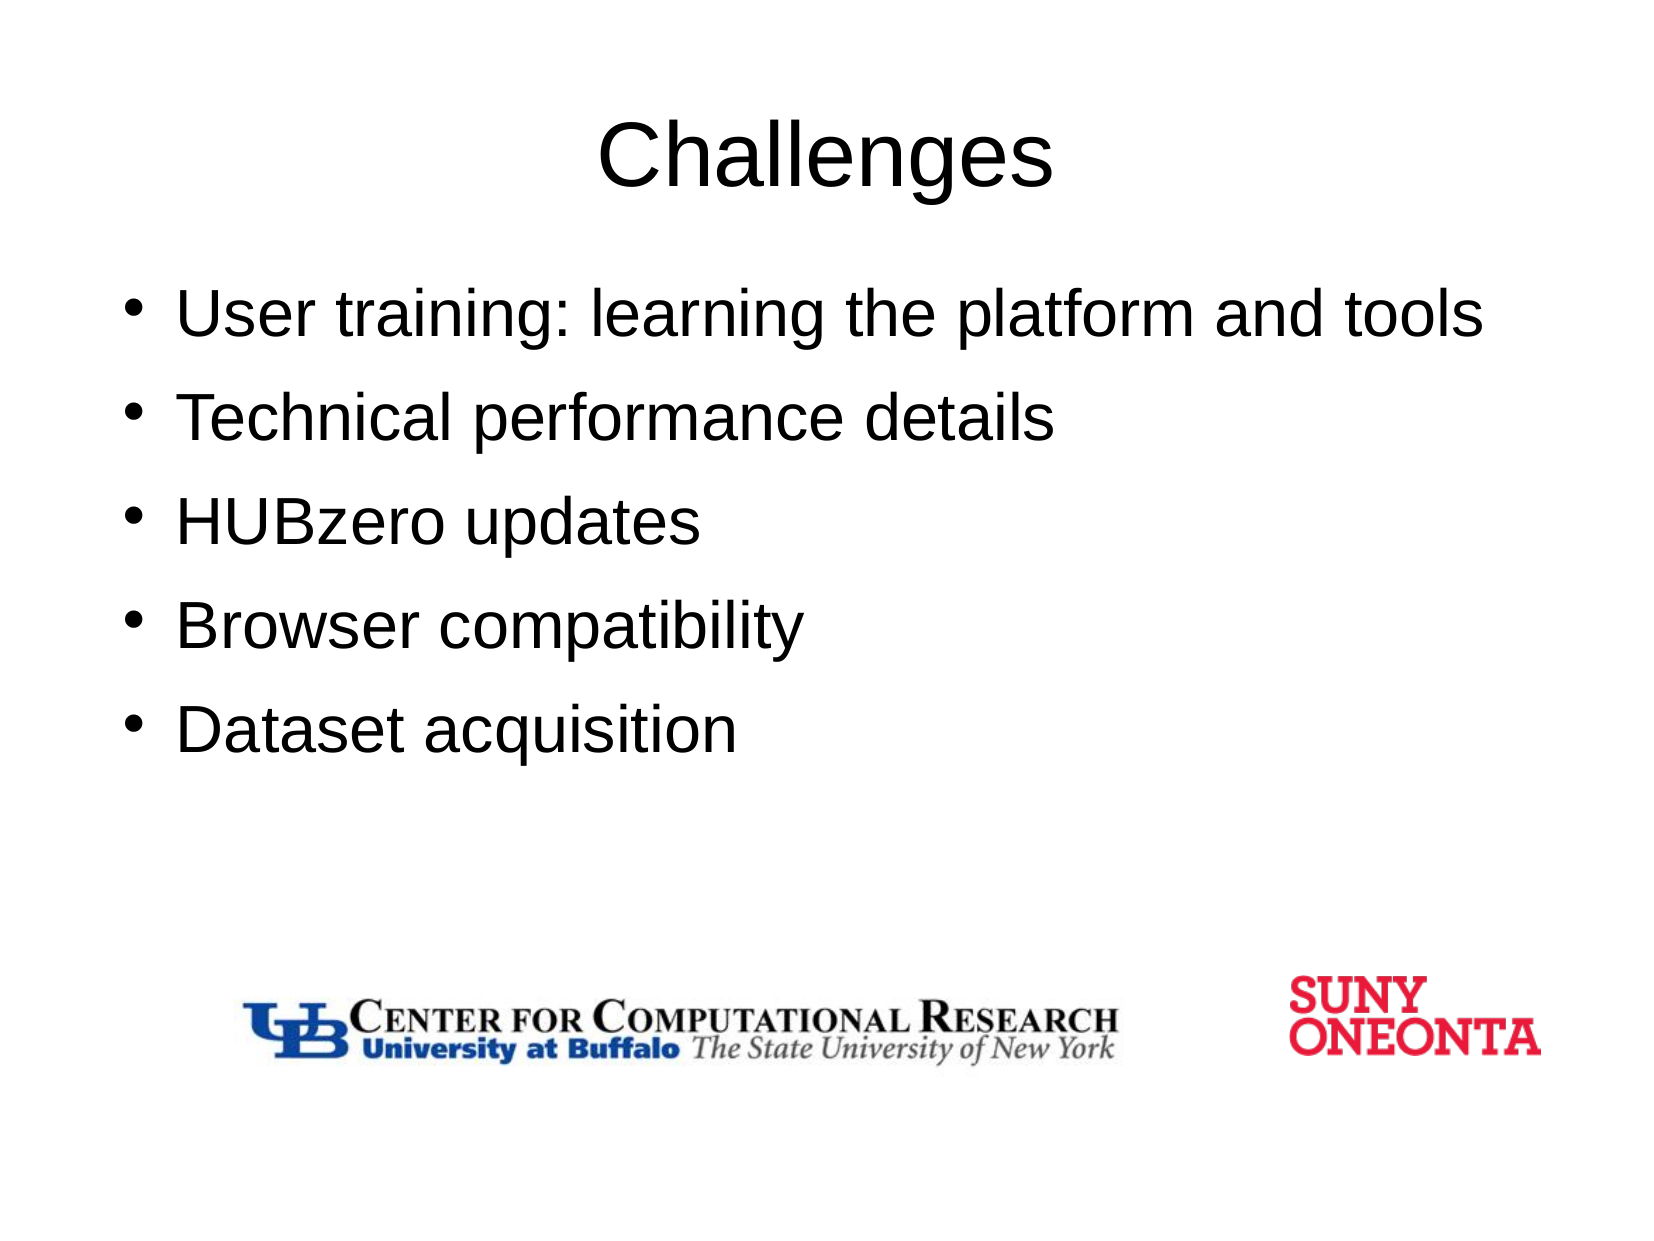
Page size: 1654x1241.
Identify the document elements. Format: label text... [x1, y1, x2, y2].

picture [233, 974, 1135, 1094]
list User training: learning the platform and tools Technical performance details HUBzero updates Browser compatibility Dataset acquisition [104, 272, 1560, 992]
title Challenges [82, 49, 1571, 257]
picture [1289, 974, 1541, 1056]
